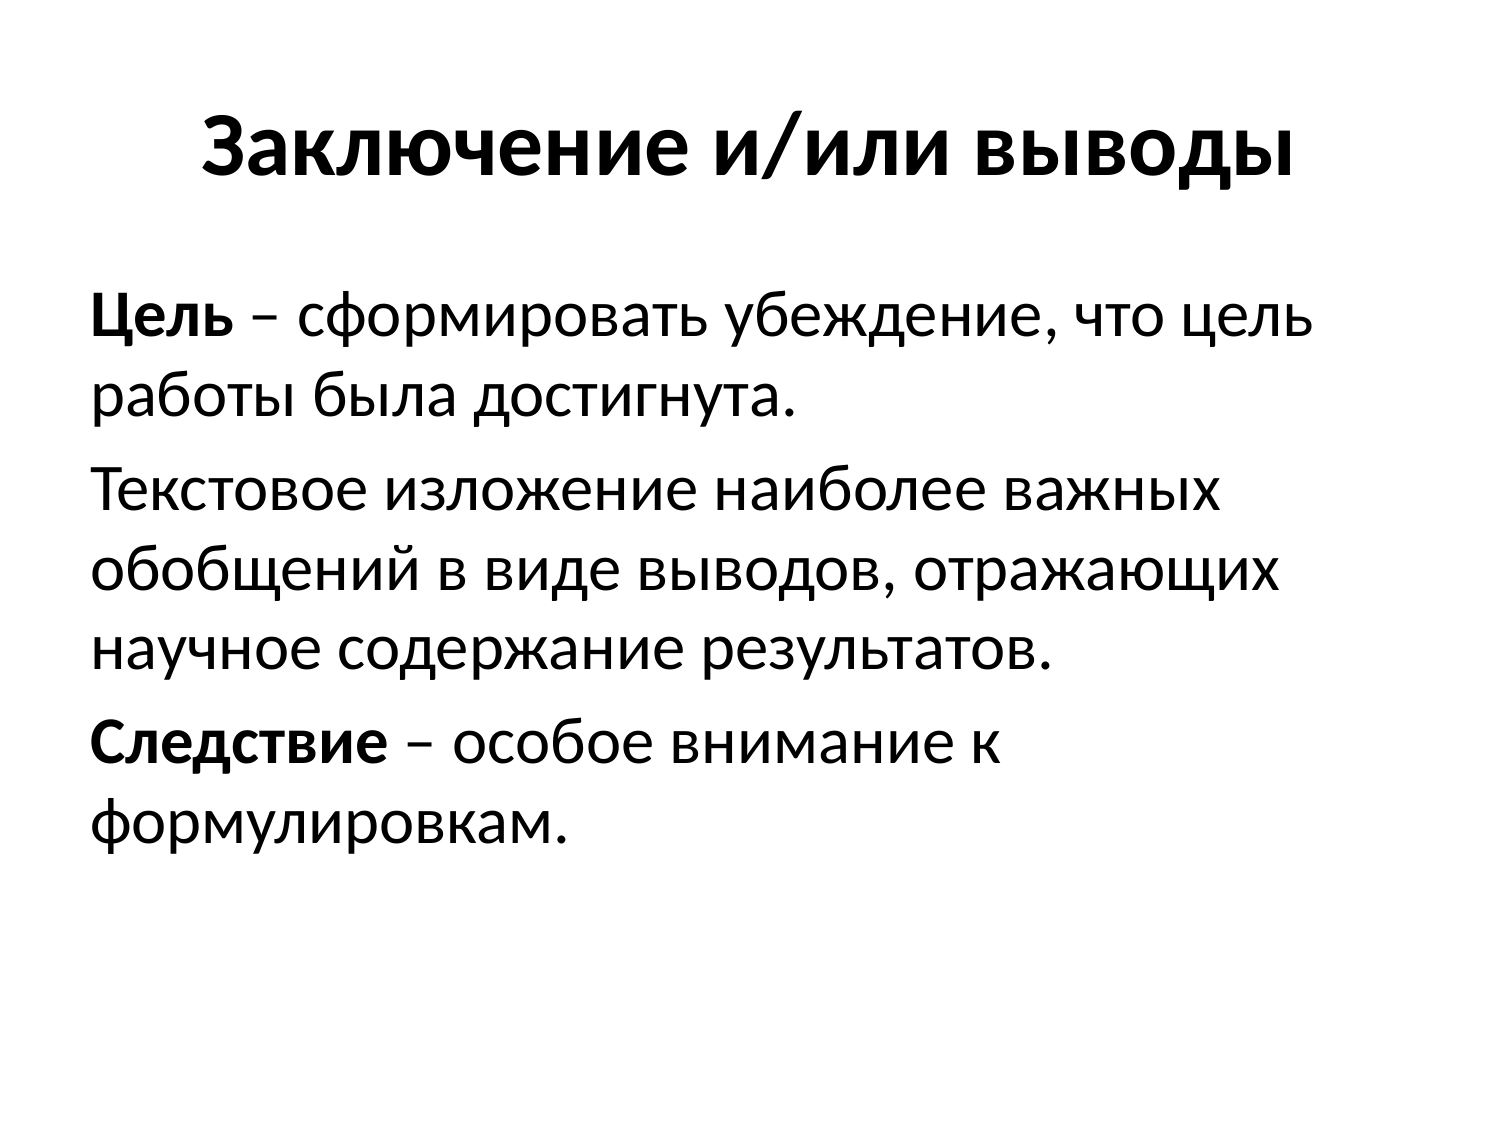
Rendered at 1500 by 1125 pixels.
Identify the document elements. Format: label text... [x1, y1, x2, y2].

title Заключение и/или выводы [75, 45, 1425, 233]
list Цель – сформировать убеждение, что цель работы была достигнута. Текстовое изложение наиболее важных обобщений в виде выводов, отражающих научное содержание результатов. Следствие – особое внимание к формулировкам. [75, 262, 1425, 1005]
